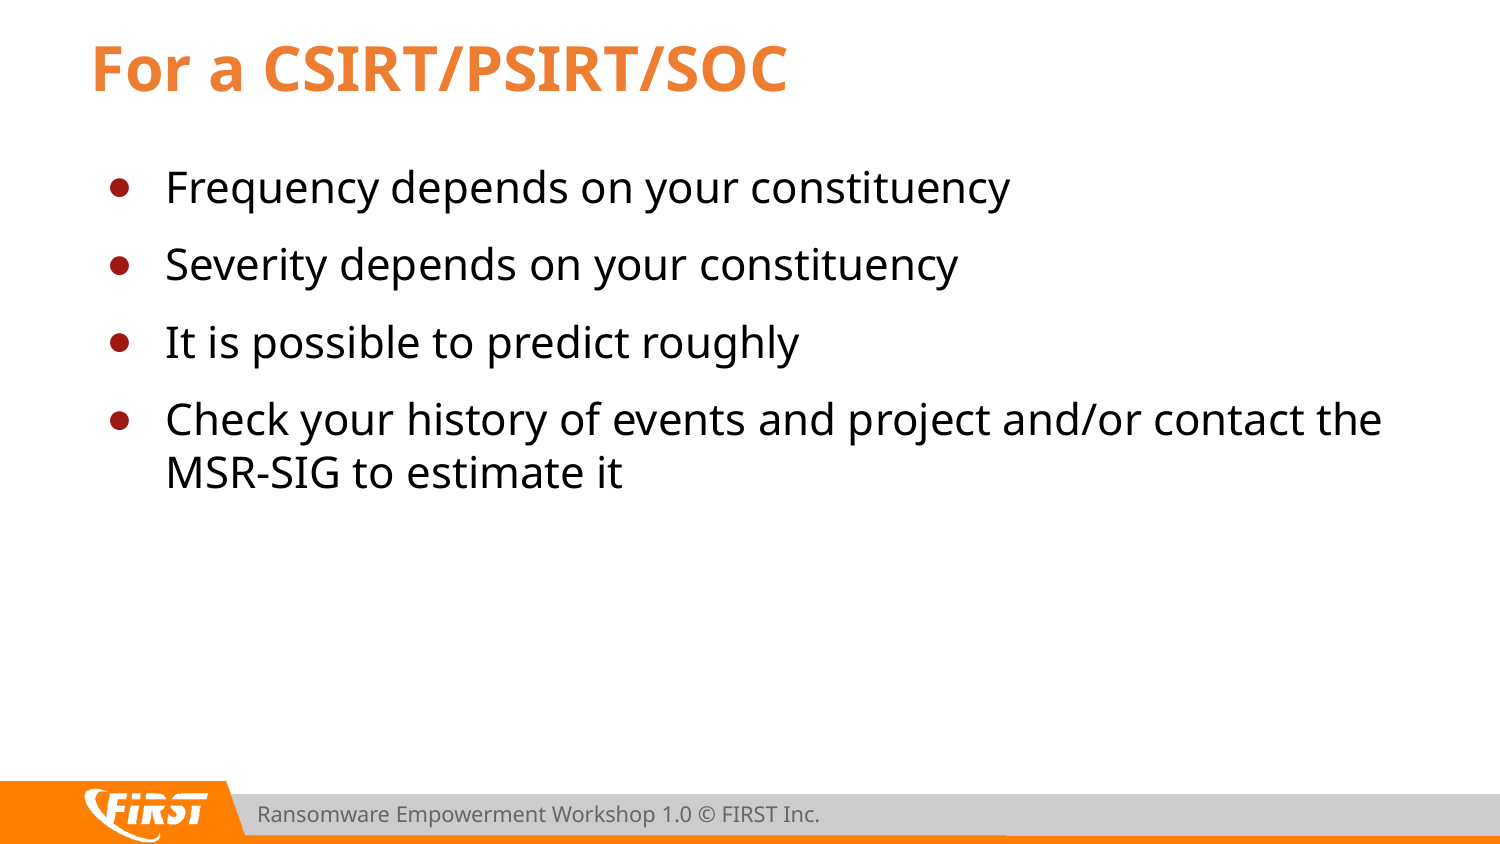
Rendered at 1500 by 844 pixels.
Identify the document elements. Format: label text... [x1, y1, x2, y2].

title For a CSIRT/PSIRT/SOC [75, 22, 1429, 121]
picture [0, 781, 1500, 844]
list Frequency depends on your constituency Severity depends on your constituency It is possible to predict roughly Check your history of events and project and/or contact the MSR-SIG to estimate it [75, 144, 1429, 761]
